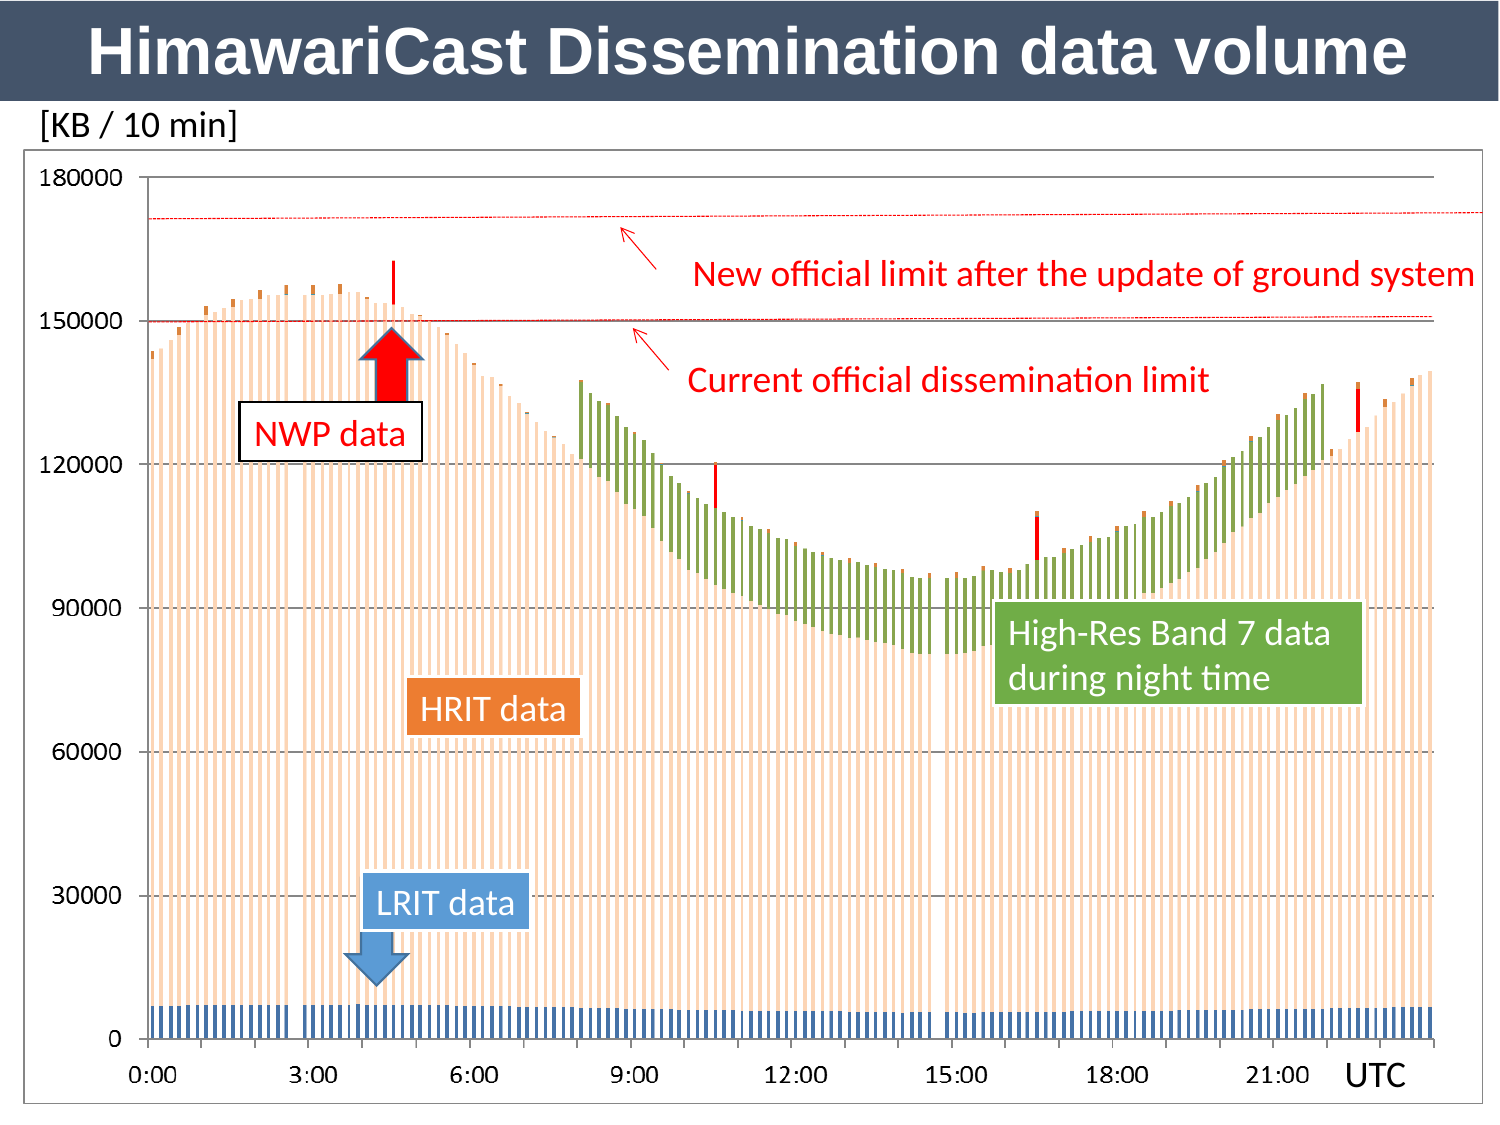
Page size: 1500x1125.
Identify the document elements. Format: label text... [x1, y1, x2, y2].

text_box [23, 93, 1500, 1104]
text_box HimawariCast Dissemination data volume [0, 0, 1499, 101]
